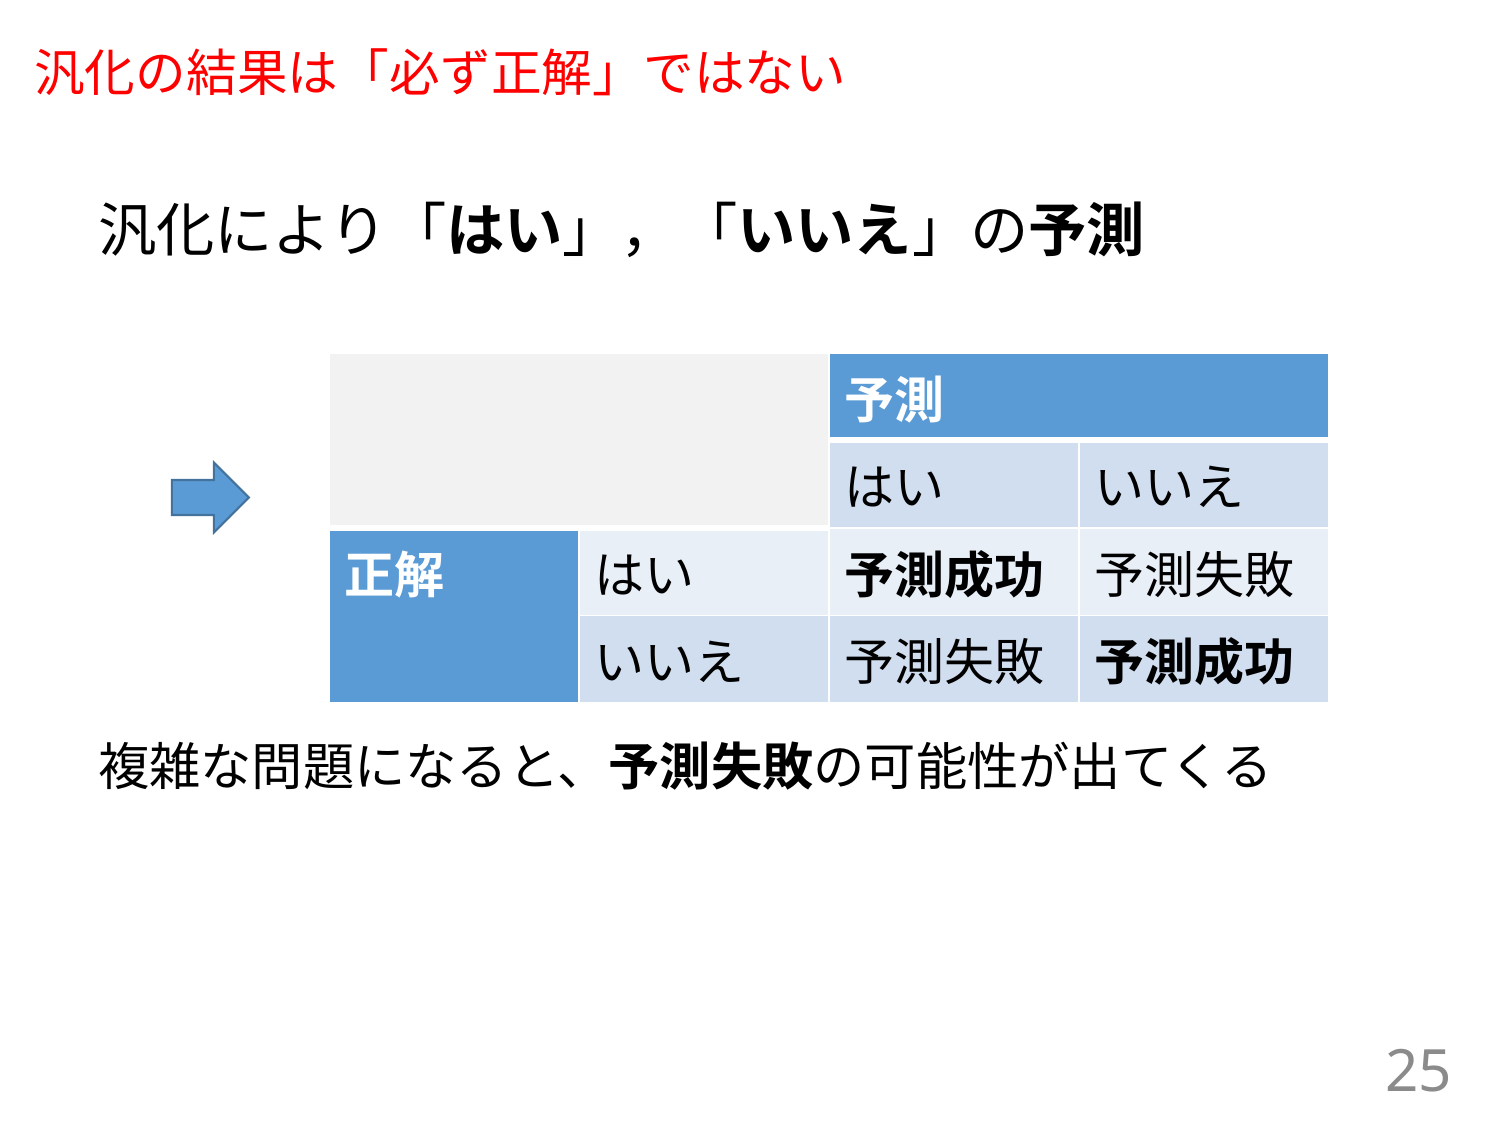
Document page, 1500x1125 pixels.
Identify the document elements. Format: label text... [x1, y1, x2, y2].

table_cell いいえ [580, 616, 828, 702]
table_cell 予測失敗 [1080, 529, 1328, 615]
table_cell 予測失敗 [830, 616, 1078, 702]
slide_number 25 [1129, 1042, 1467, 1103]
text_box 複雑な問題になると、予測失敗の可能性が出てくる [83, 718, 1309, 809]
text_box [170, 460, 251, 536]
title 汎化の結果は「必ず正解」ではない [19, 39, 1467, 110]
table_cell はい [830, 443, 1078, 527]
text_box 汎化により「はい」，「いいえ」の予測 [83, 186, 1309, 277]
table_cell 予測成功 [1080, 616, 1328, 702]
table_header [330, 354, 828, 525]
table_cell 正解 [330, 531, 578, 702]
table_cell 予測成功 [830, 529, 1078, 615]
table_header 予測 [830, 354, 1328, 437]
table_cell はい [580, 531, 828, 615]
table_cell いいえ [1080, 443, 1328, 527]
